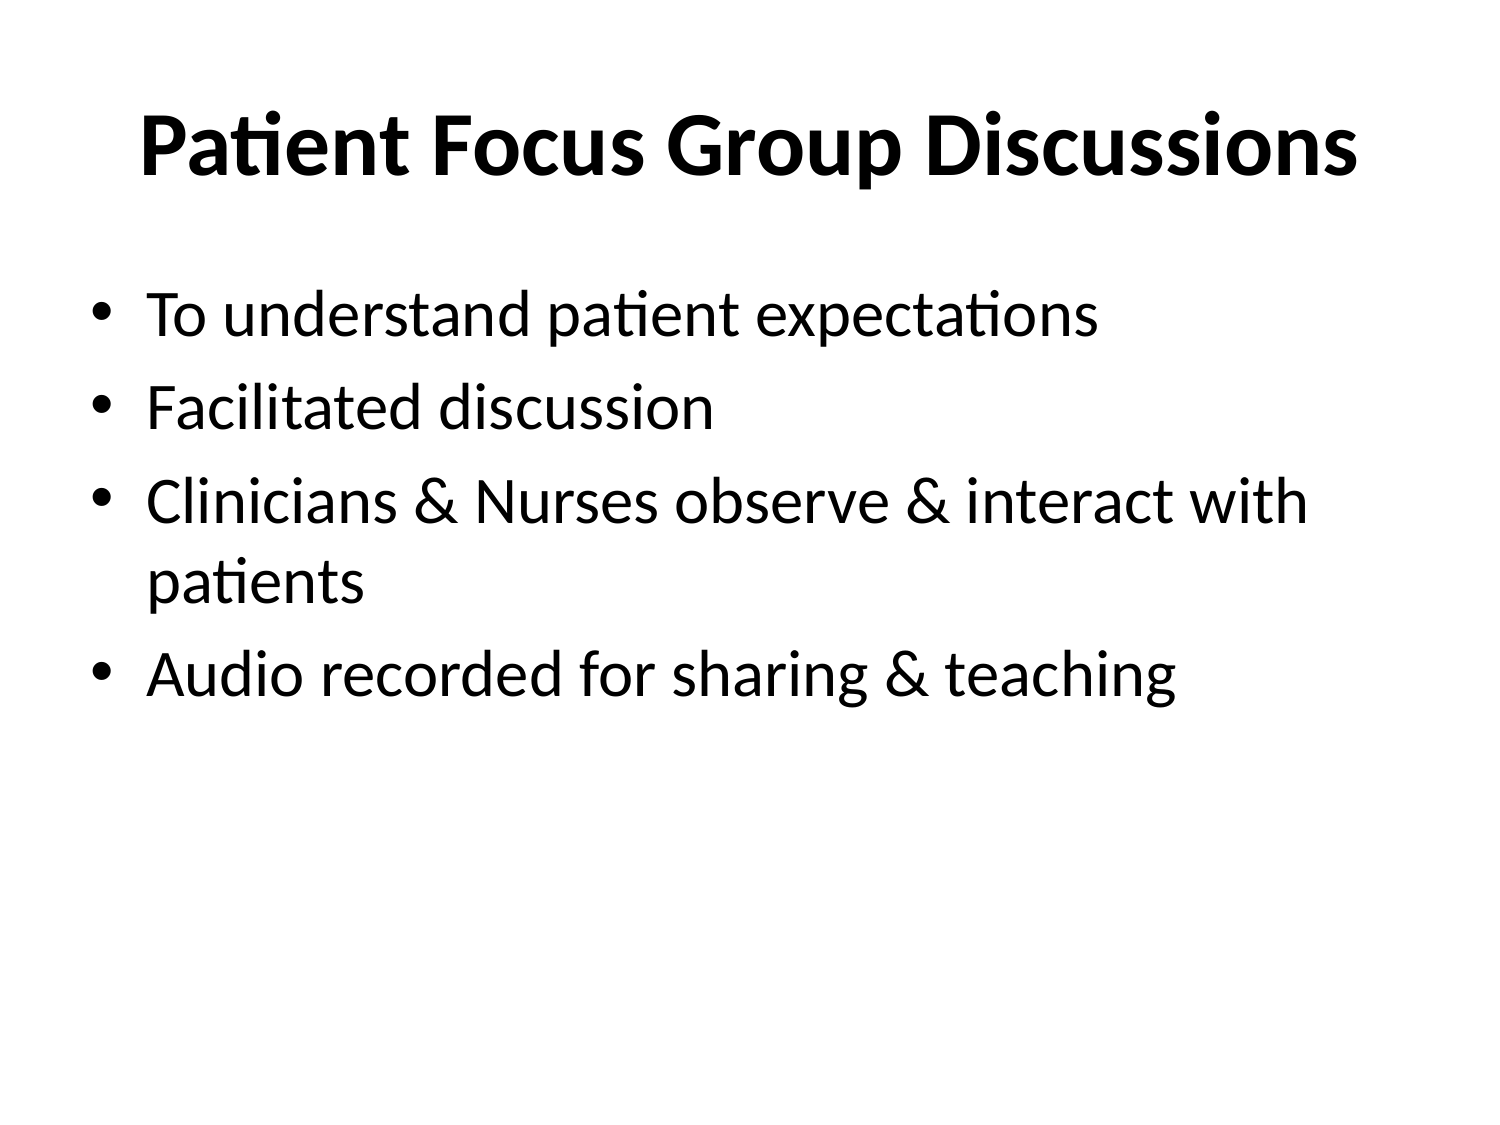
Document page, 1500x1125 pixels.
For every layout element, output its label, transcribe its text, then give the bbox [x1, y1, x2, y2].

list To understand patient expectations Facilitated discussion Clinicians & Nurses observe & interact with patients Audio recorded for sharing & teaching [75, 262, 1425, 1005]
title Patient Focus Group Discussions [75, 45, 1425, 233]
